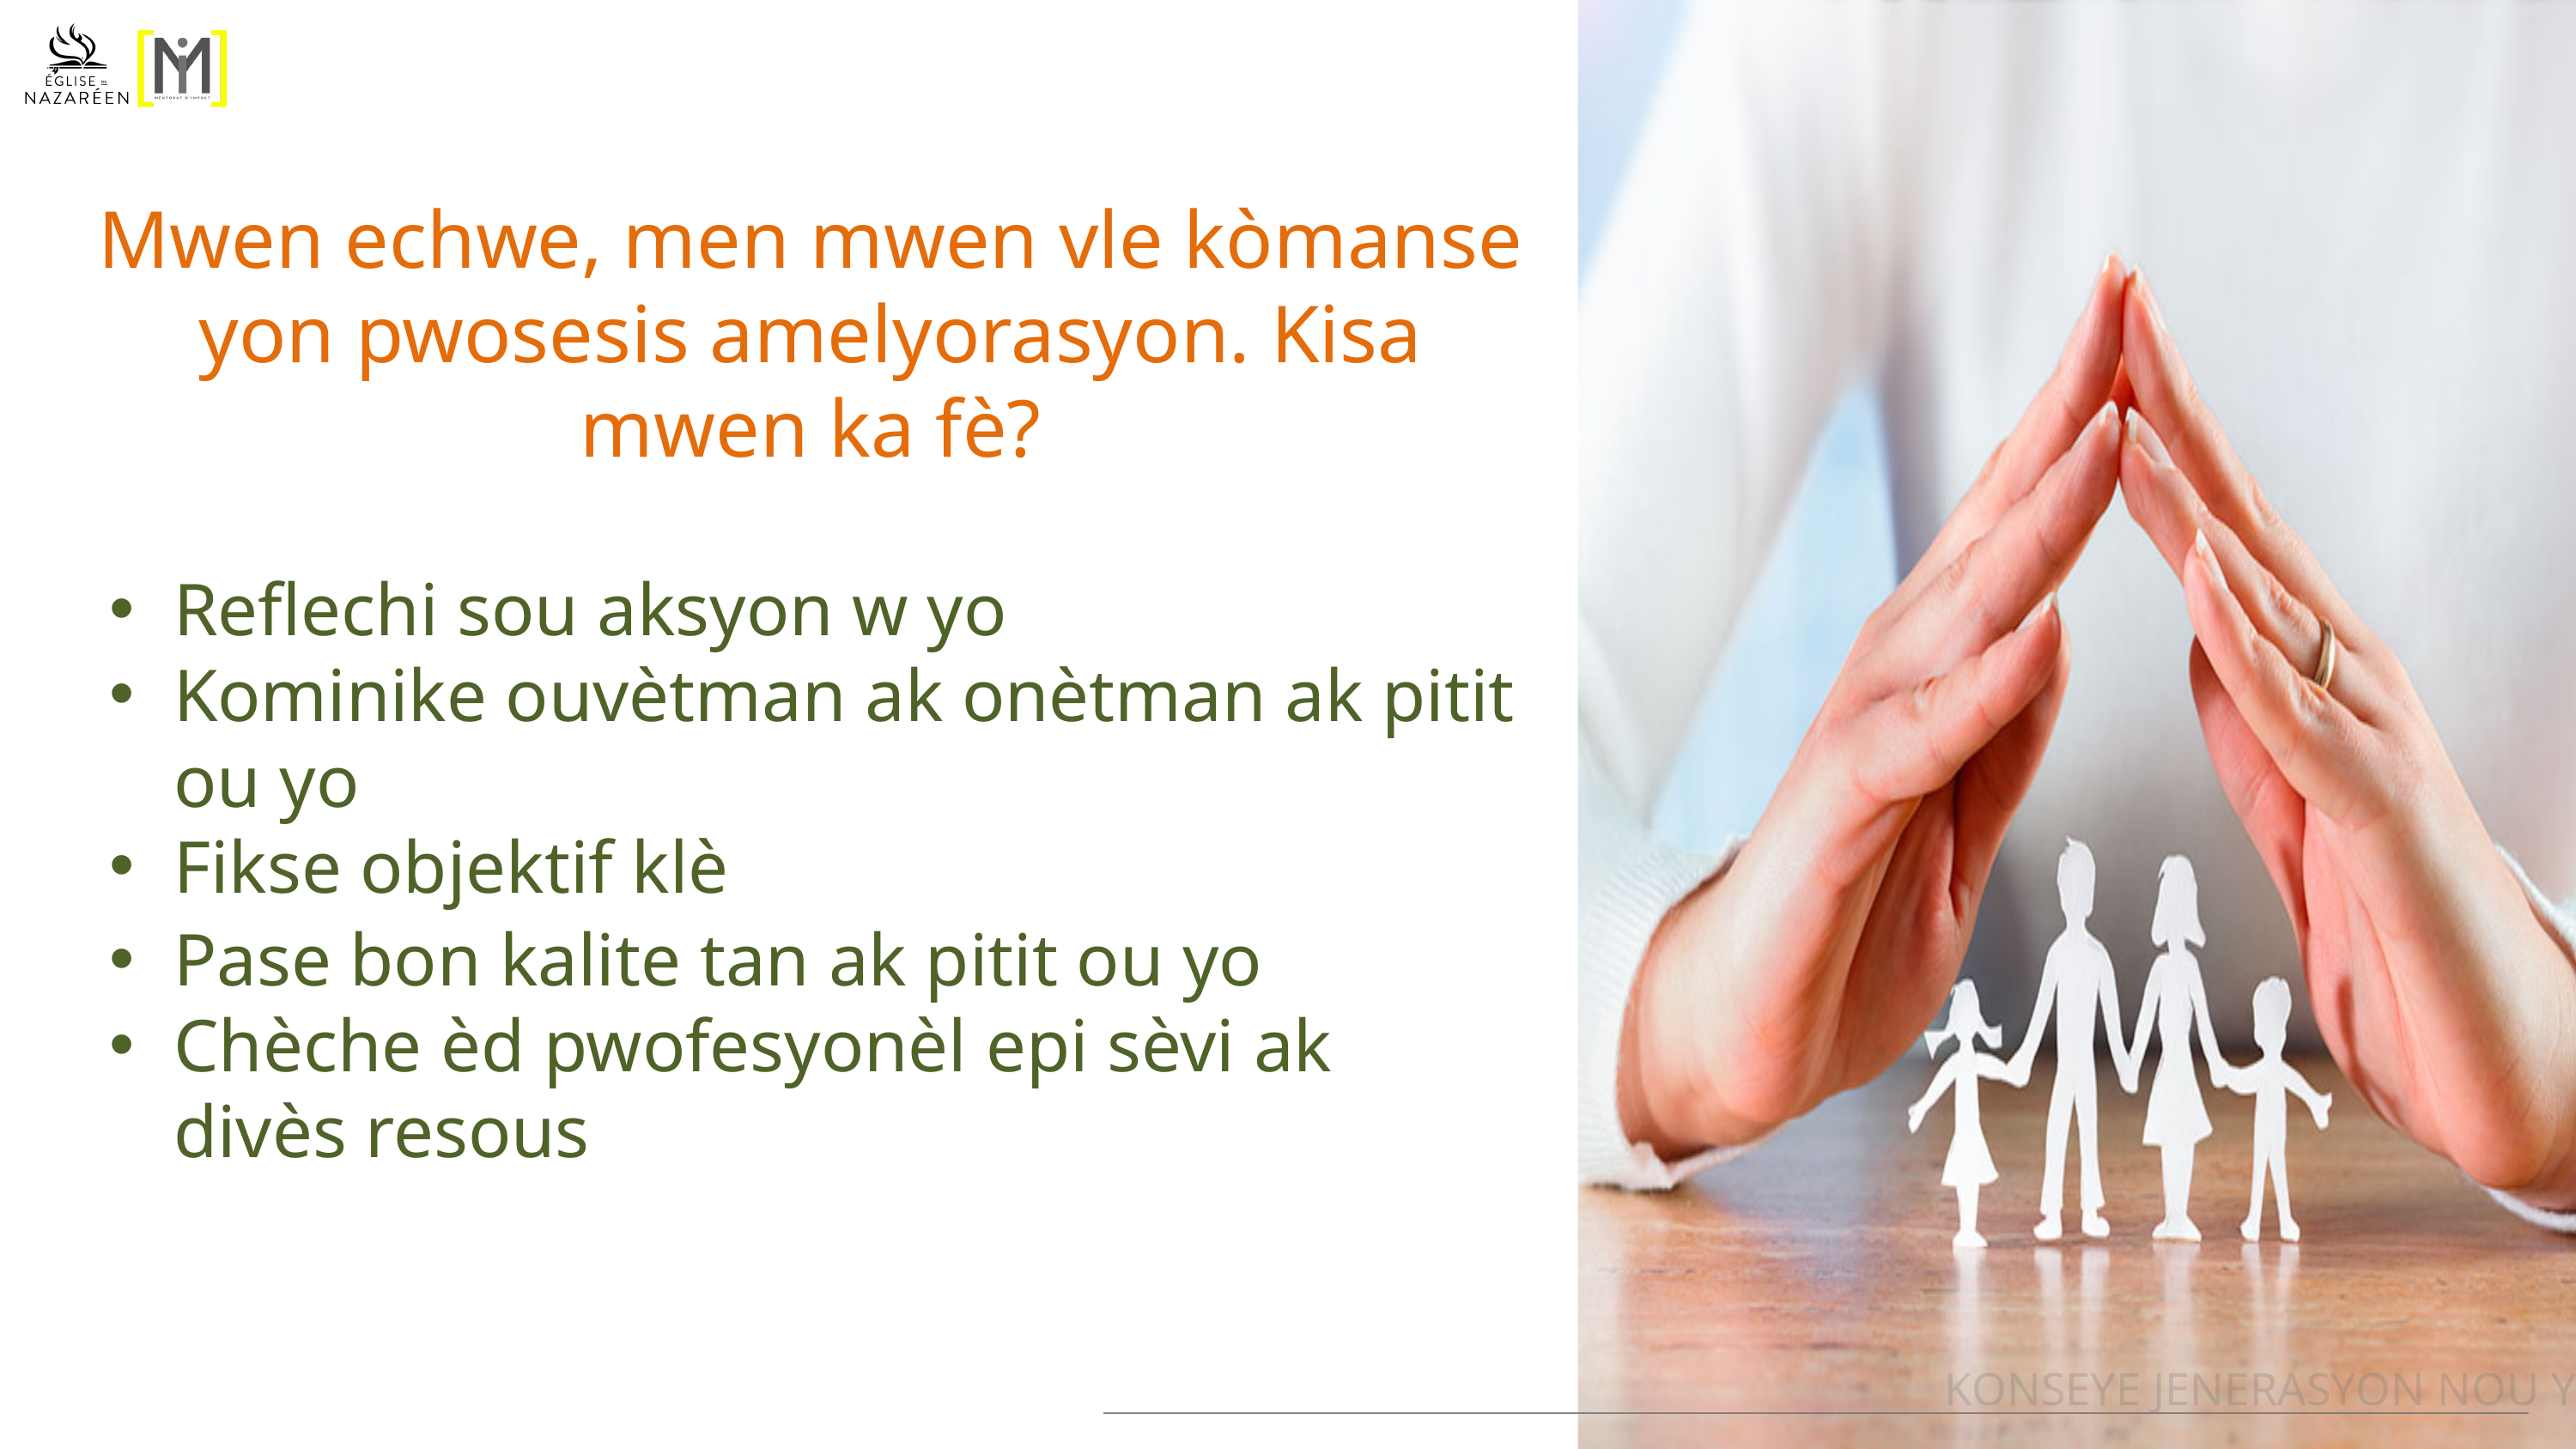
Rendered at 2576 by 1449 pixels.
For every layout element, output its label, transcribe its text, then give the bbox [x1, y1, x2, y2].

text_box Mwen echwe, men mwen vle kòmanse yon pwosesis amelyorasyon. Kisa mwen ka fè? [96, 189, 1526, 473]
text_box Reflechi sou aksyon w yo Kominike ouvètman ak onètman ak pitit ou yo Fikse objektif klè [96, 557, 1567, 914]
text_box KONSEYE JENERASYON NOU YO [1072, 1369, 1572, 1415]
text_box Pase bon kalite tan ak pitit ou yo Chèche èd pwofesyonèl epi sèvi ak divès resous [96, 908, 1526, 1179]
picture [1577, 0, 2576, 1449]
picture [0, 0, 265, 212]
